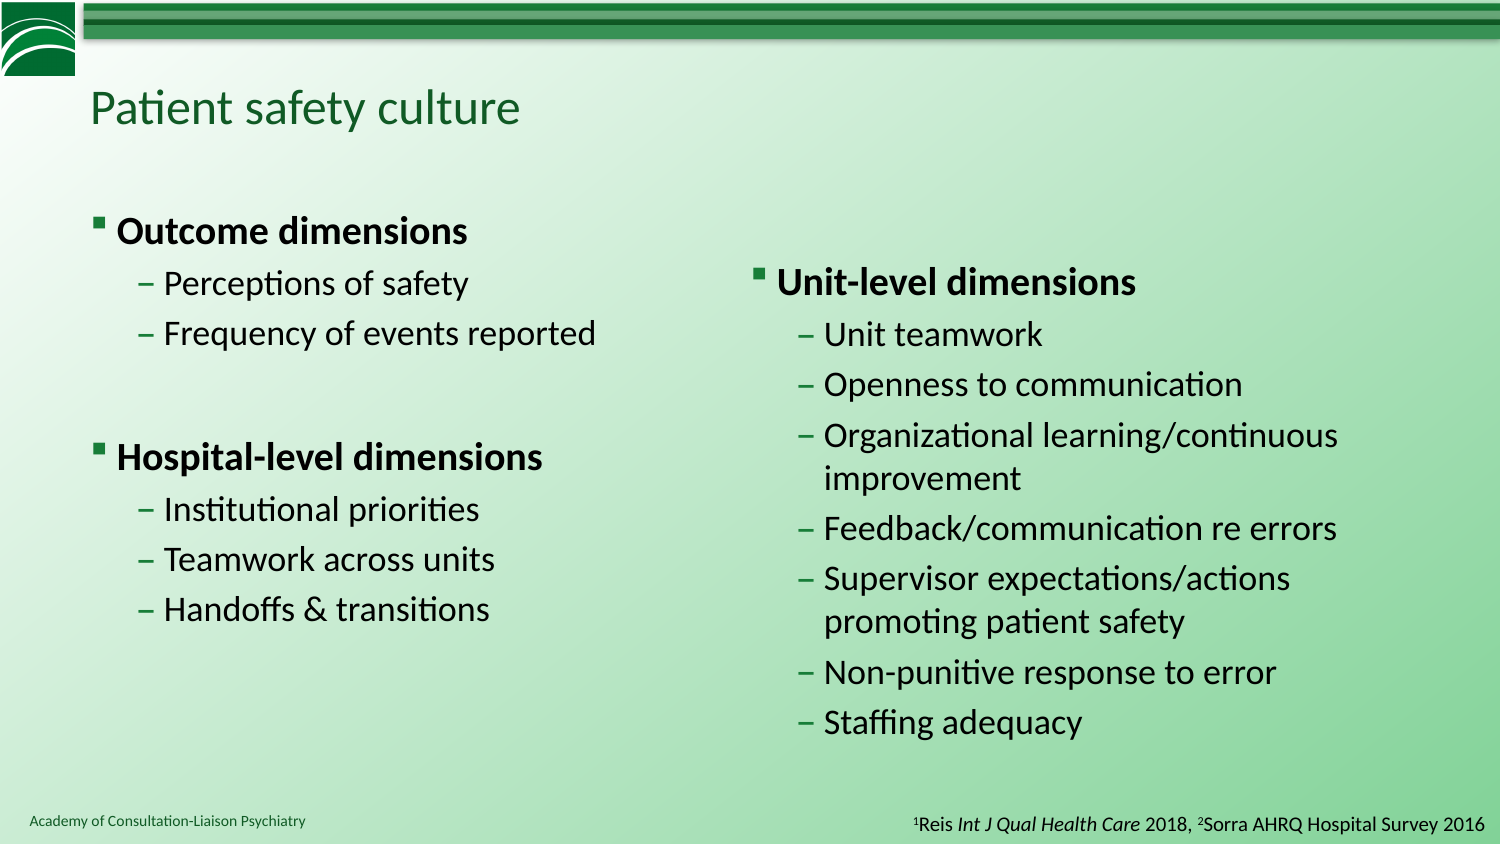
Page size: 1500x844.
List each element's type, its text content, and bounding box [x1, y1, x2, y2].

picture [1, 2, 75, 76]
title Patient safety culture [75, 33, 1425, 175]
list Outcome dimensions Perceptions of safety Frequency of events reported Hospital-level dimensions Institutional priorities Teamwork across units Handoffs & transitions Unit-level dimensions Unit teamwork Openness to communication Organizational learning/continuous improvement Feedback/communication re errors Supervisor expectations/actions promoting patient safety Non-punitive response to error Staffing adequacy [75, 196, 1425, 754]
text_box 1Reis Int J Qual Health Care 2018, 2Sorra AHRQ Hospital Survey 2016 [195, 803, 1500, 844]
